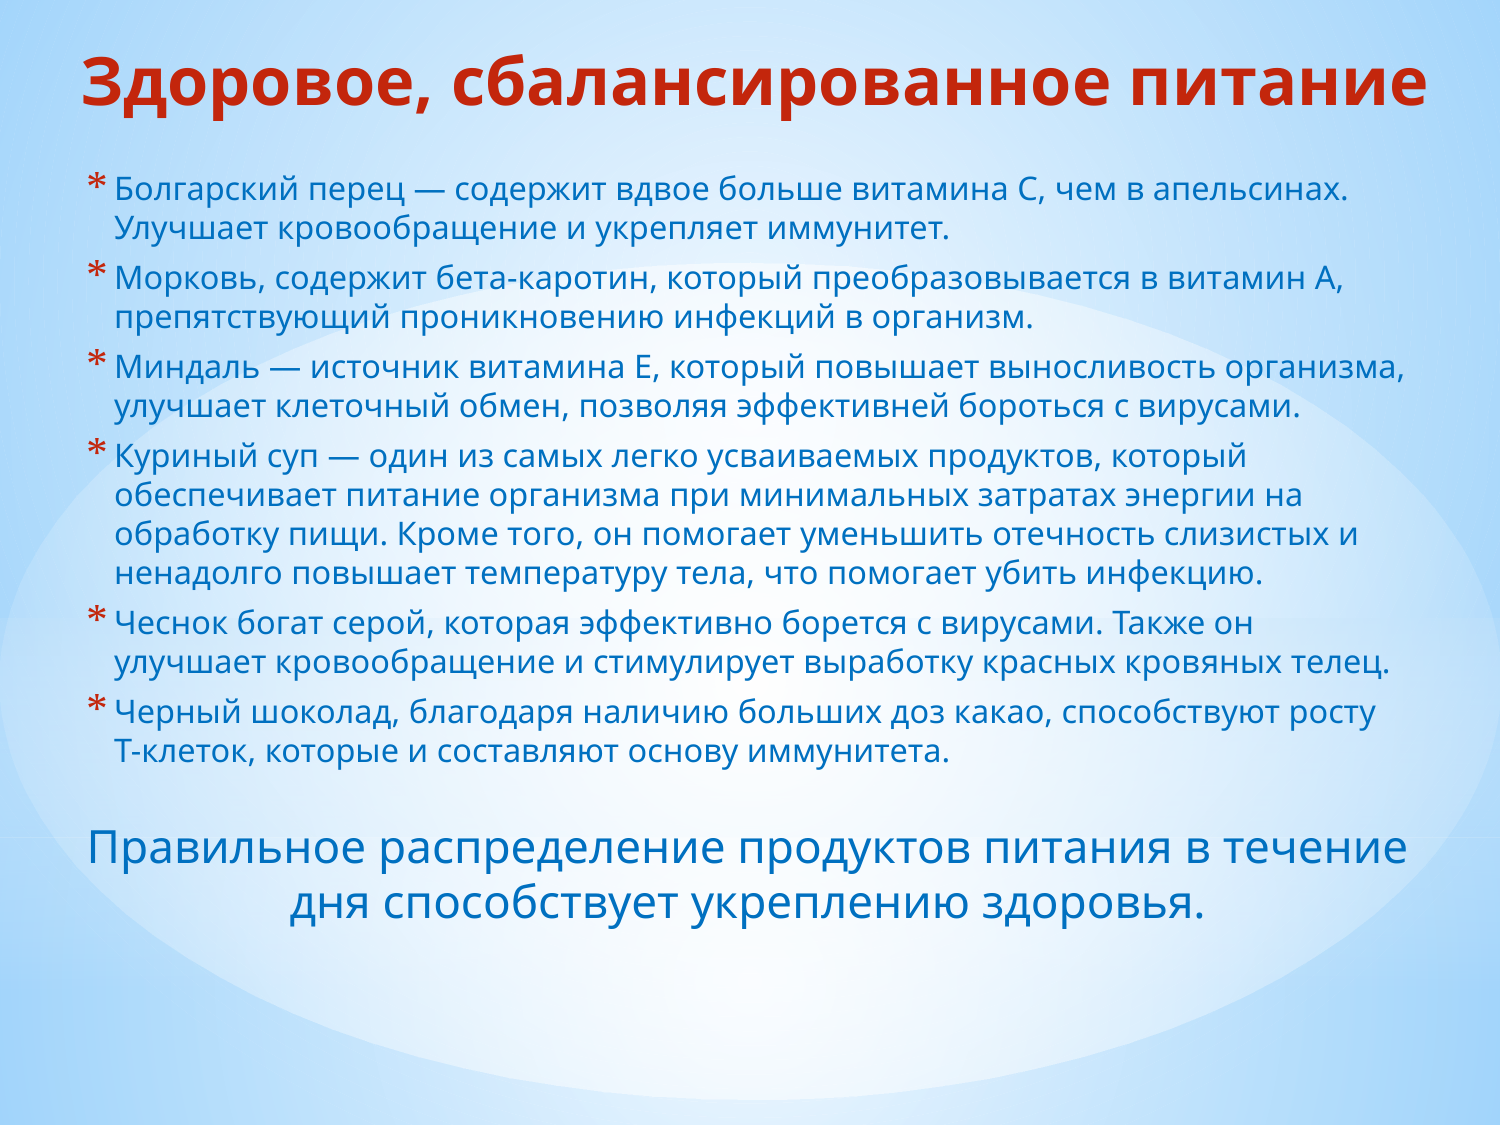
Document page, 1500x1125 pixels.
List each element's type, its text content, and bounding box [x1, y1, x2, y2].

list Правильное распределение продуктов питания в течение дня способствует укреплению здоровья. [53, 810, 1436, 1024]
title Здоровое, сбалансированное питание [64, 30, 1471, 138]
list Болгарский перец — содержит вдвое больше витамина С, чем в апельсинах. Улучшает кровообращение и укрепляет иммунитет. Морковь, содержит бета-каротин, который преобразовывается в витамин А, препятствующий проникновению инфекций в организм. Миндаль — источник витамина Е, который повышает выносливость организма, улучшает клеточный обмен, позволяя эффективней бороться с вирусами. Куриный суп — один из самых легко усваиваемых продуктов, который обеспечивает питание организма при минимальных затратах энергии на обработку пищи. Кроме того, он помогает уменьшить отечность слизистых и ненадолго повышает температуру тела, что помогает убить инфекцию. Чеснок богат серой, которая эффективно борется с вирусами. Также он улучшает кровообращение и стимулирует выработку красных кровяных телец. Черный шоколад, благодаря наличию больших доз какао, способствуют росту Т-клеток, которые и составляют основу иммунитета. [64, 160, 1424, 811]
